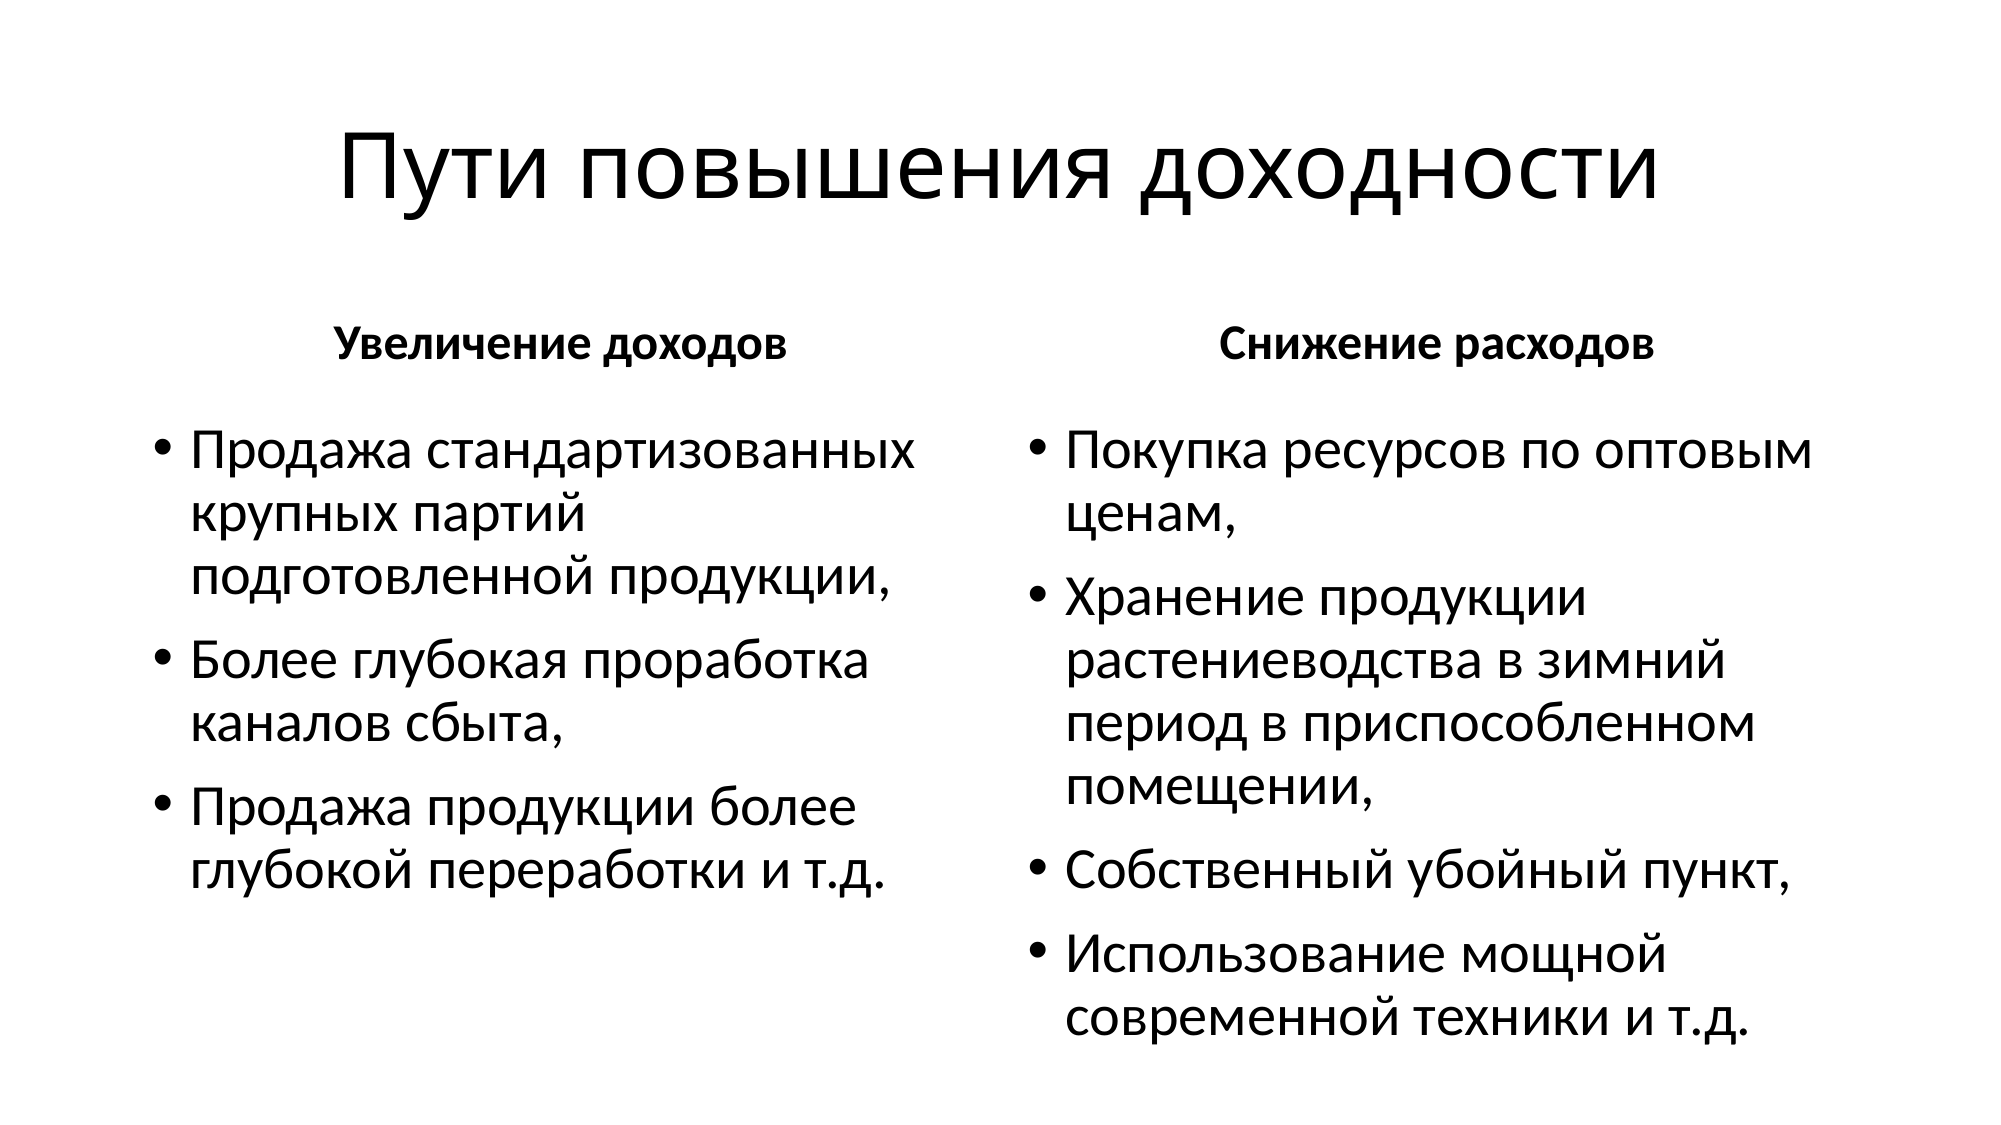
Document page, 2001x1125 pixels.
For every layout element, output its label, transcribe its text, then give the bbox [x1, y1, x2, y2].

list Покупка ресурсов по оптовым ценам, Хранение продукции растениеводства в зимний период в приспособленном помещении, Собственный убойный пункт, Использование мощной современной техники и т.д. [1012, 410, 1863, 1016]
list Увеличение доходов [137, 275, 984, 410]
title Пути повышения доходности [137, 59, 1863, 278]
list Снижение расходов [1012, 275, 1863, 410]
list Продажа стандартизованных крупных партий подготовленной продукции, Более глубокая проработка каналов сбыта, Продажа продукции более глубокой переработки и т.д. [137, 410, 984, 1016]
